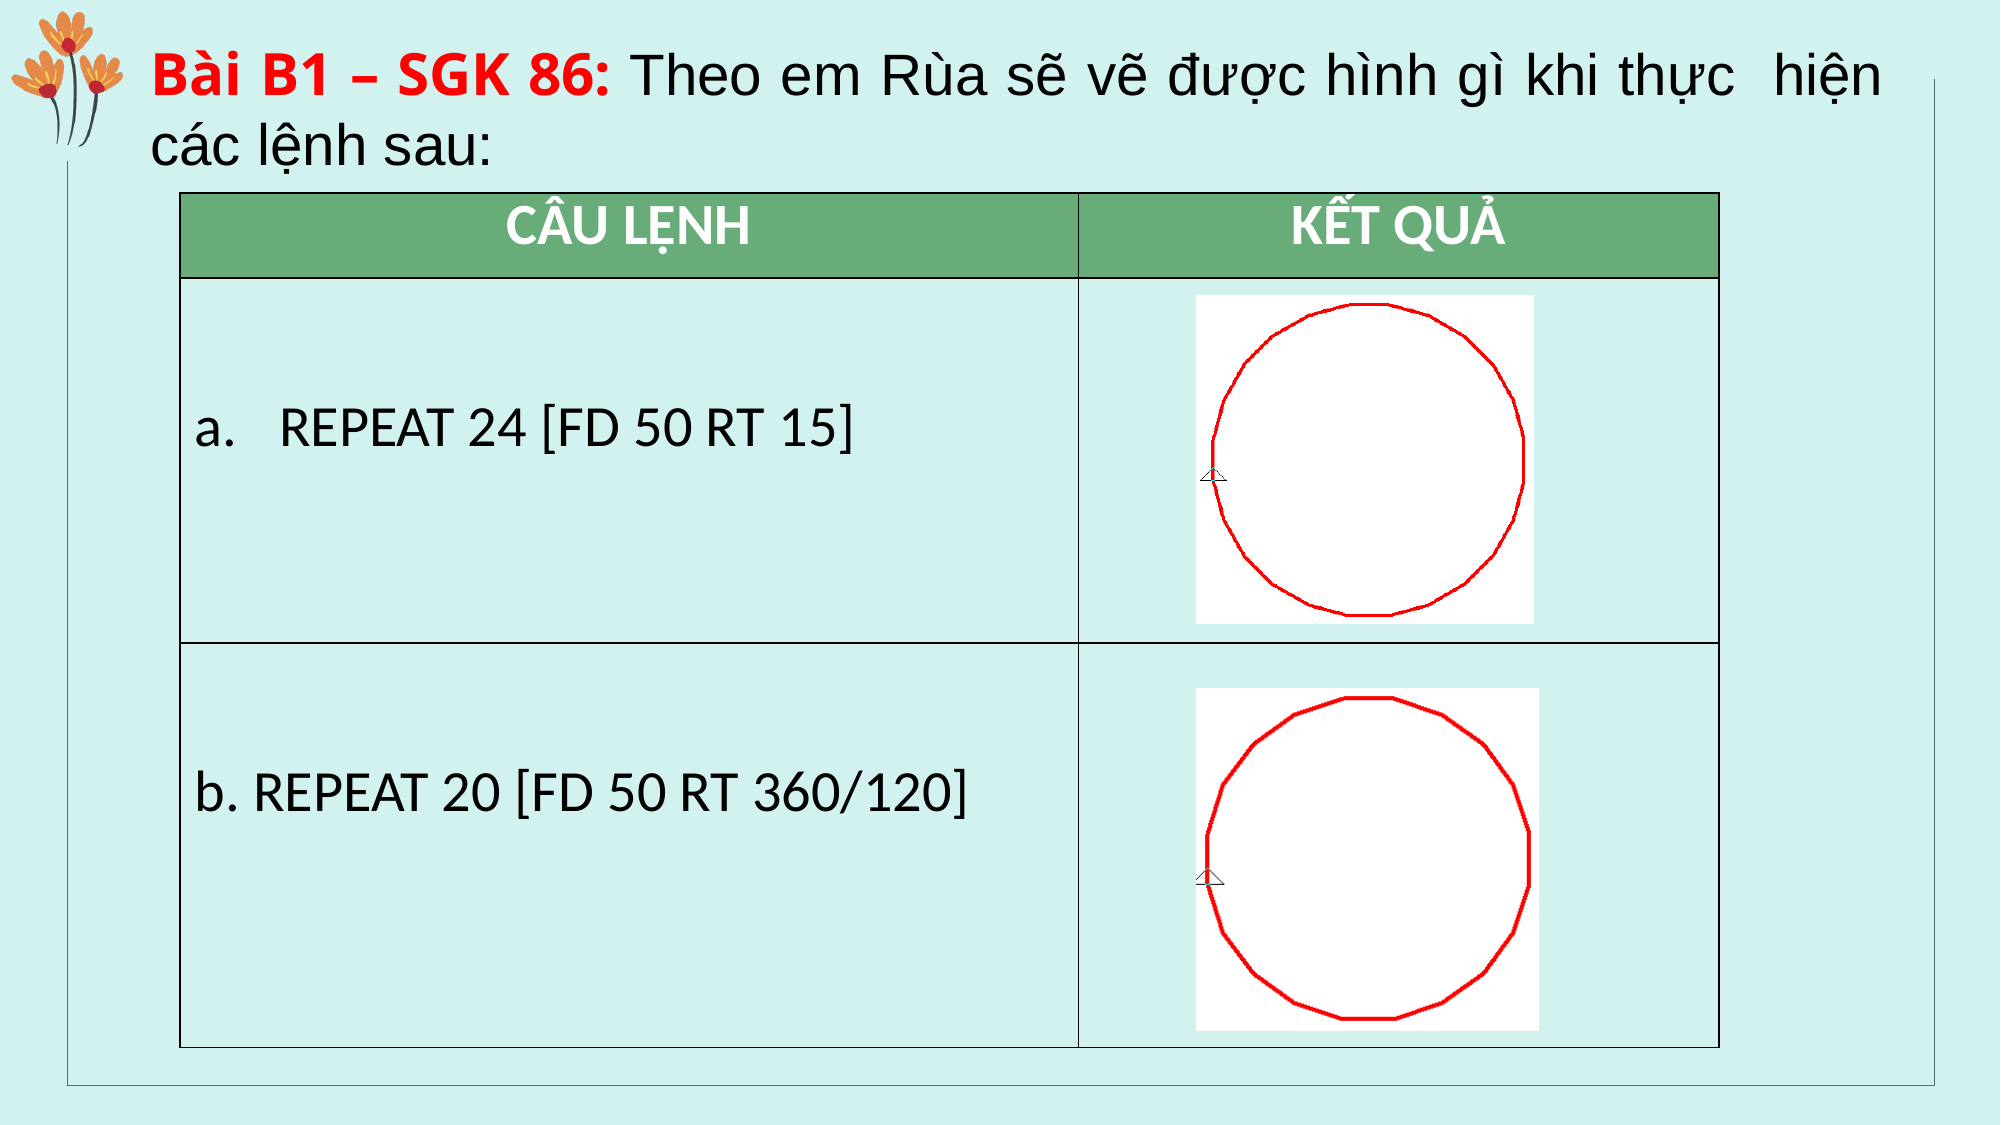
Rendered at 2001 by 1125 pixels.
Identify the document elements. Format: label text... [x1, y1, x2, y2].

table_cell [1079, 279, 1718, 642]
table_cell [1079, 644, 1718, 1047]
table_header CÂU LỆNH [181, 194, 1078, 277]
picture [1196, 688, 1539, 1031]
picture [11, 11, 123, 147]
text_box Bài B1 – SGK 86: Theo em Rùa sẽ vẽ được hình gì khi thực hiện các lệnh sau: [135, 29, 1900, 235]
table_cell b. REPEAT 20 [FD 50 RT 360/120] [181, 644, 1078, 1047]
table_cell REPEAT 24 [FD 50 RT 15] [181, 279, 1078, 642]
table_header KẾT QUẢ [1079, 194, 1718, 277]
picture [1196, 295, 1534, 624]
